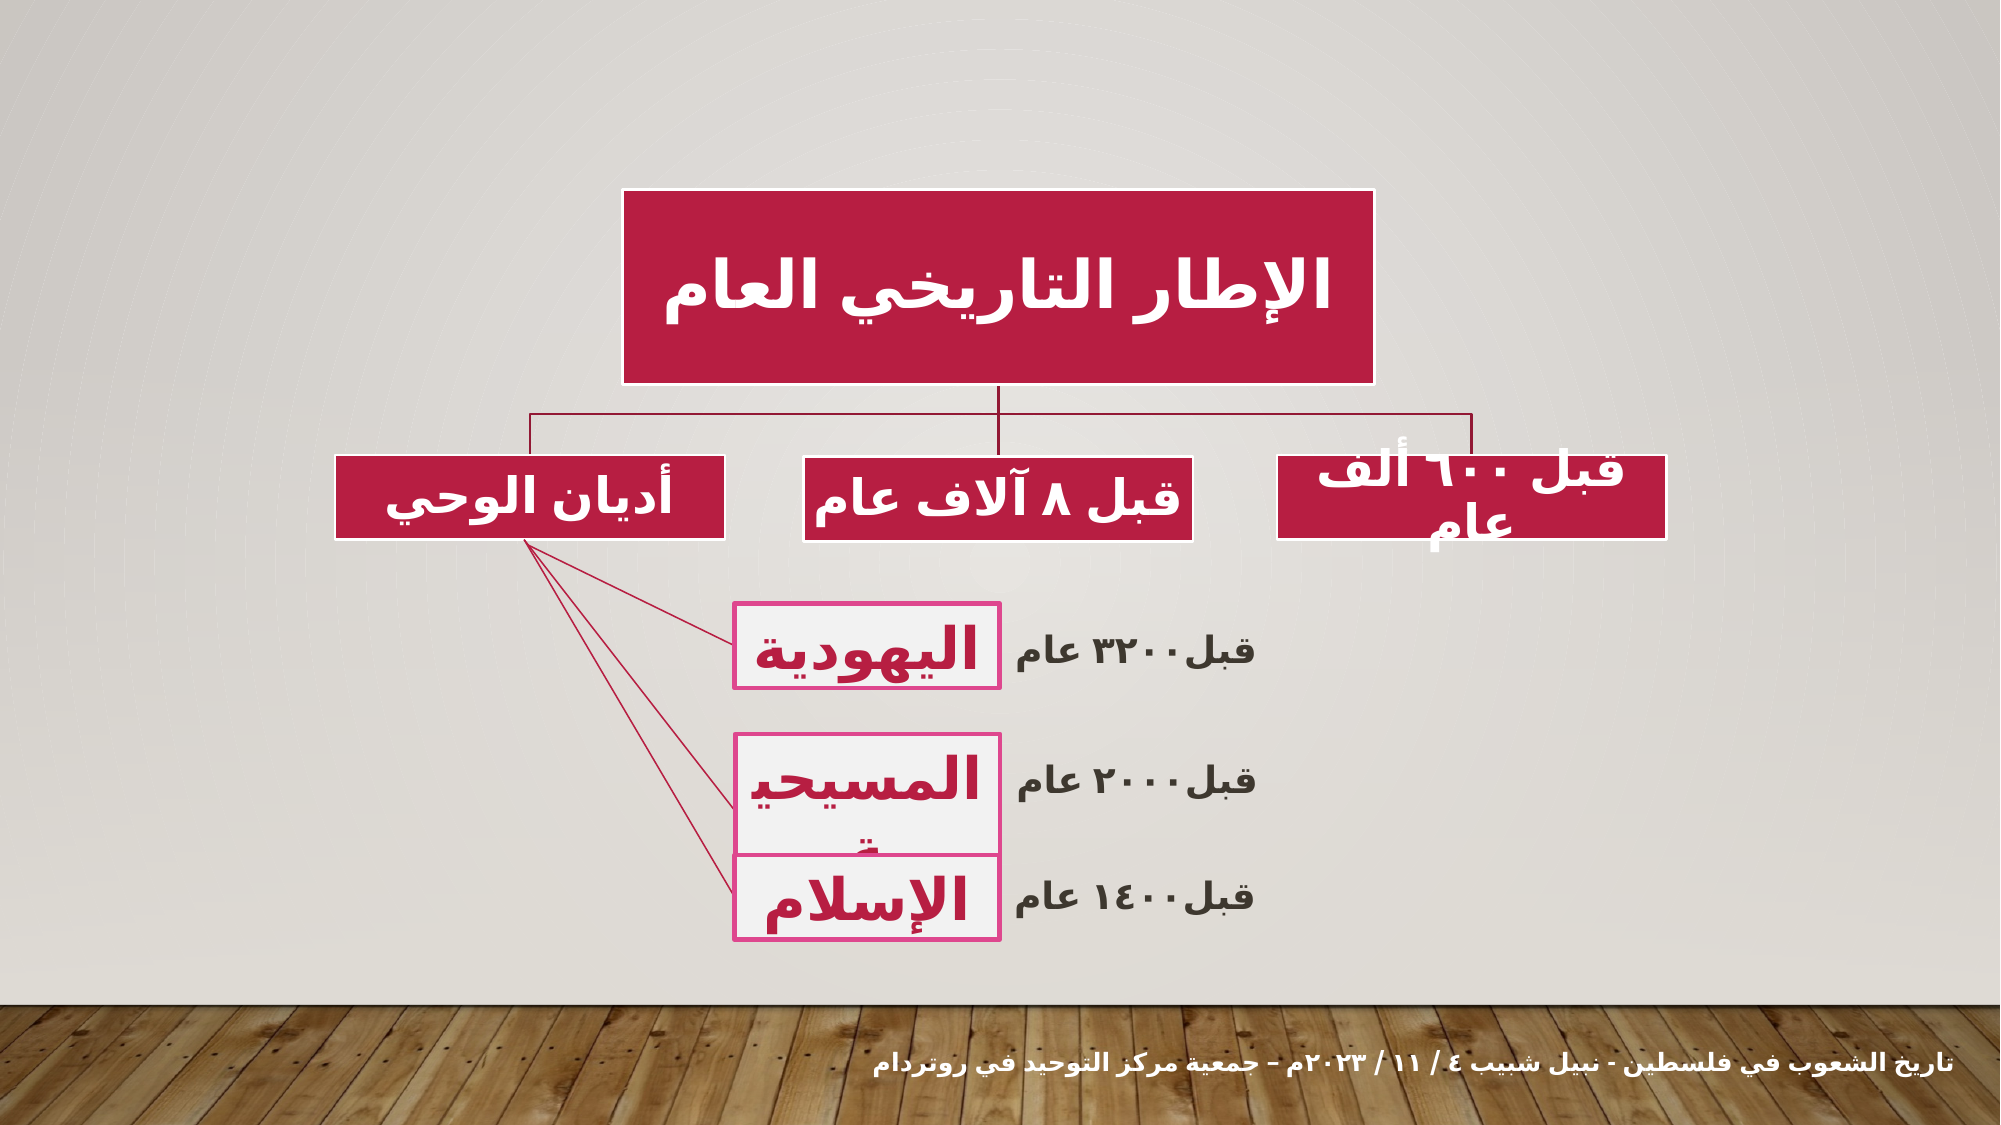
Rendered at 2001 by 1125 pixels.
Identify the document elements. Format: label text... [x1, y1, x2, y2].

text_box تاريخ الشعوب في فلسطين - نبيل شبيب ٤ / ١١ / ٢٠٢٣م – جمعية مركز التوحيد في روتردام [817, 1032, 1977, 1104]
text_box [332, 117, 1667, 977]
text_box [523, 539, 735, 899]
picture [0, 1005, 2000, 1125]
